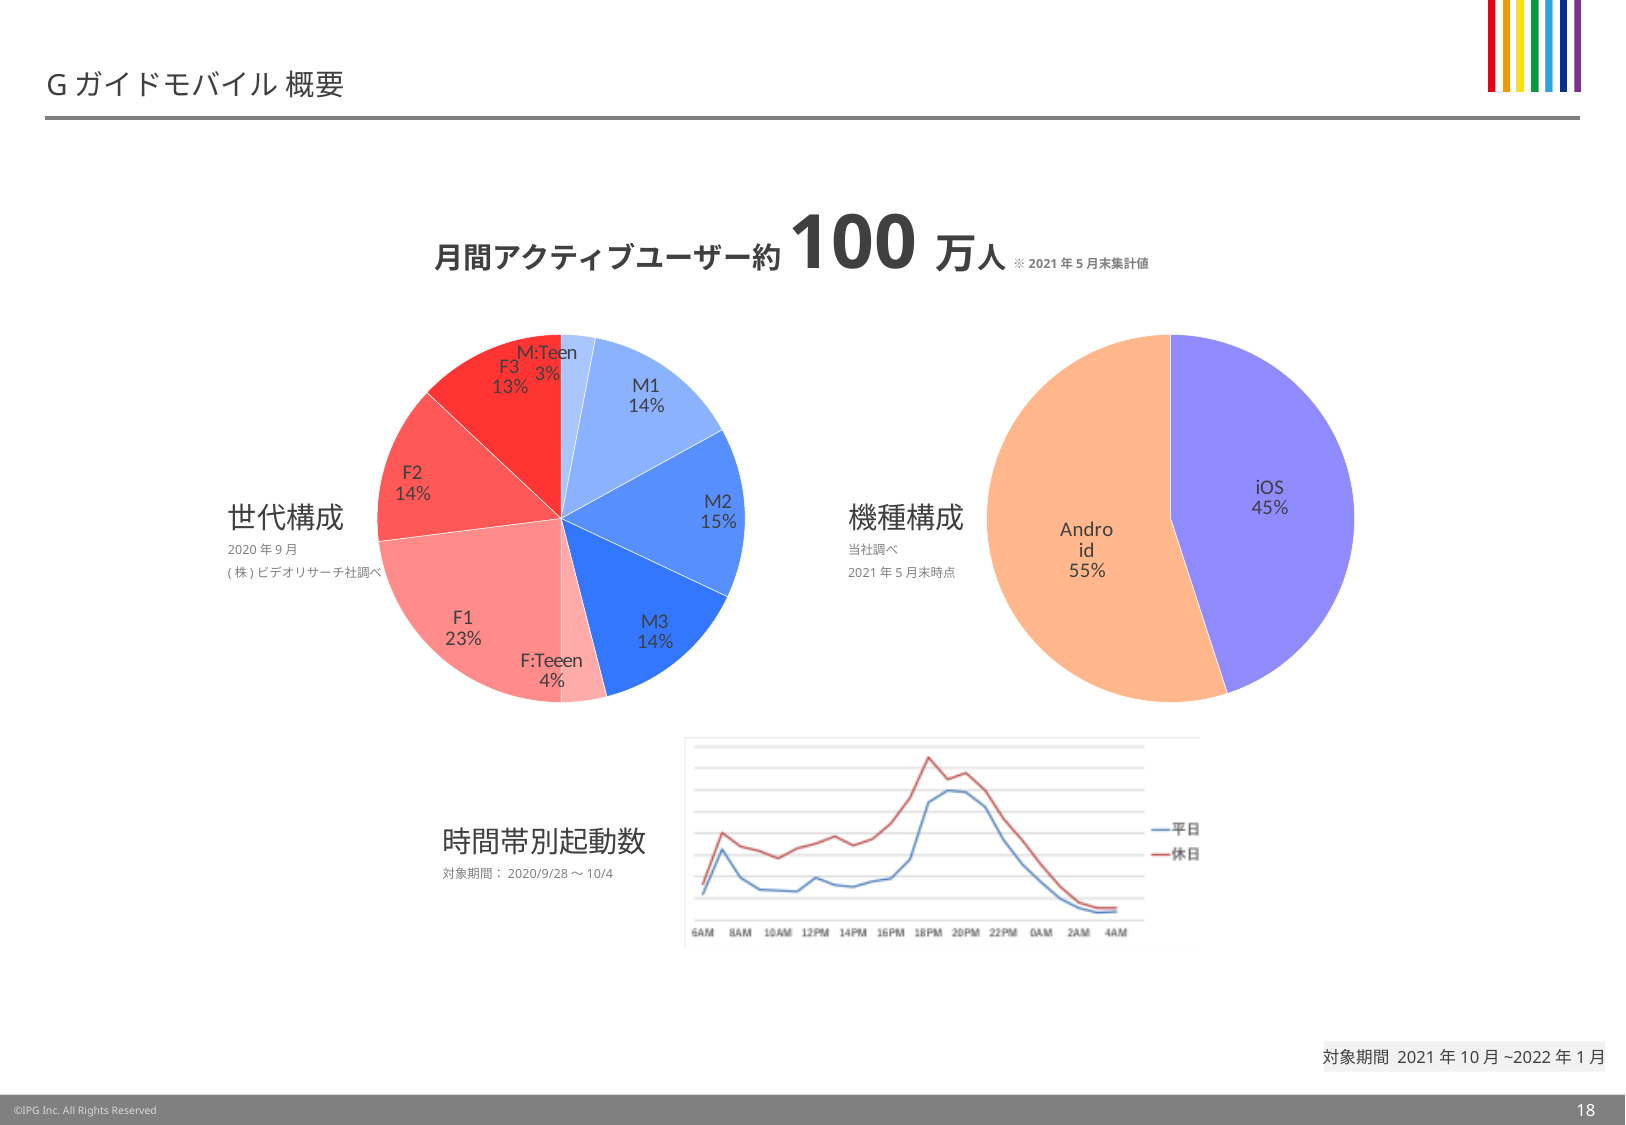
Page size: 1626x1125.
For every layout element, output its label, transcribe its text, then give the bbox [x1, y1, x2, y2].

text_box 月間アクティブユーザー約100万人 ※2021年5月末集計値 [419, 185, 1206, 291]
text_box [425, 737, 1200, 948]
footer ©IPG Inc. All Rights Reserved [0, 1098, 185, 1123]
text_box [213, 326, 1412, 711]
slide_number 18 [1565, 1095, 1607, 1125]
picture [1488, 0, 1581, 92]
title Gガイドモバイル 概要 [46, 70, 1430, 106]
